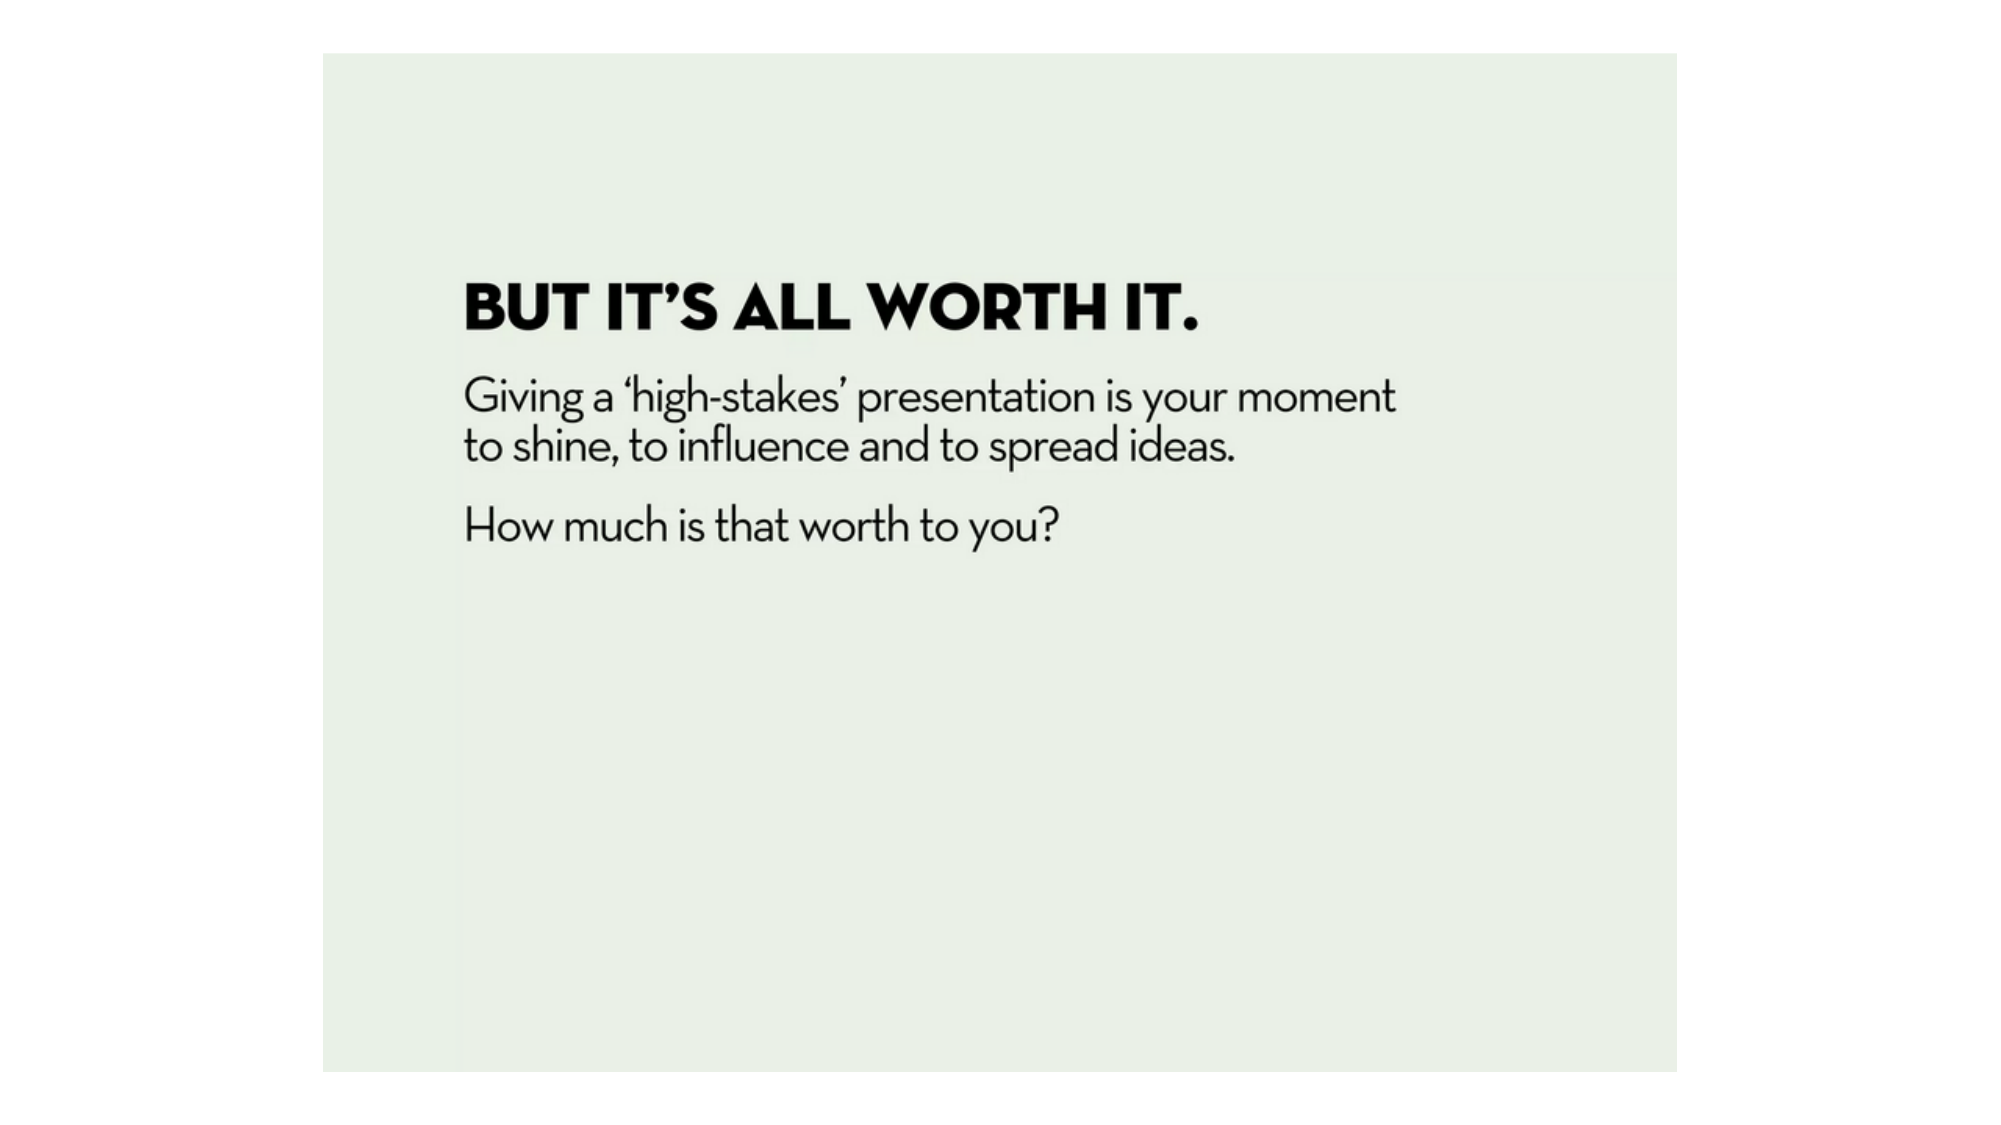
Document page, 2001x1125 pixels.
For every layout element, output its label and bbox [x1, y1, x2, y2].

picture [323, 52, 1677, 1072]
